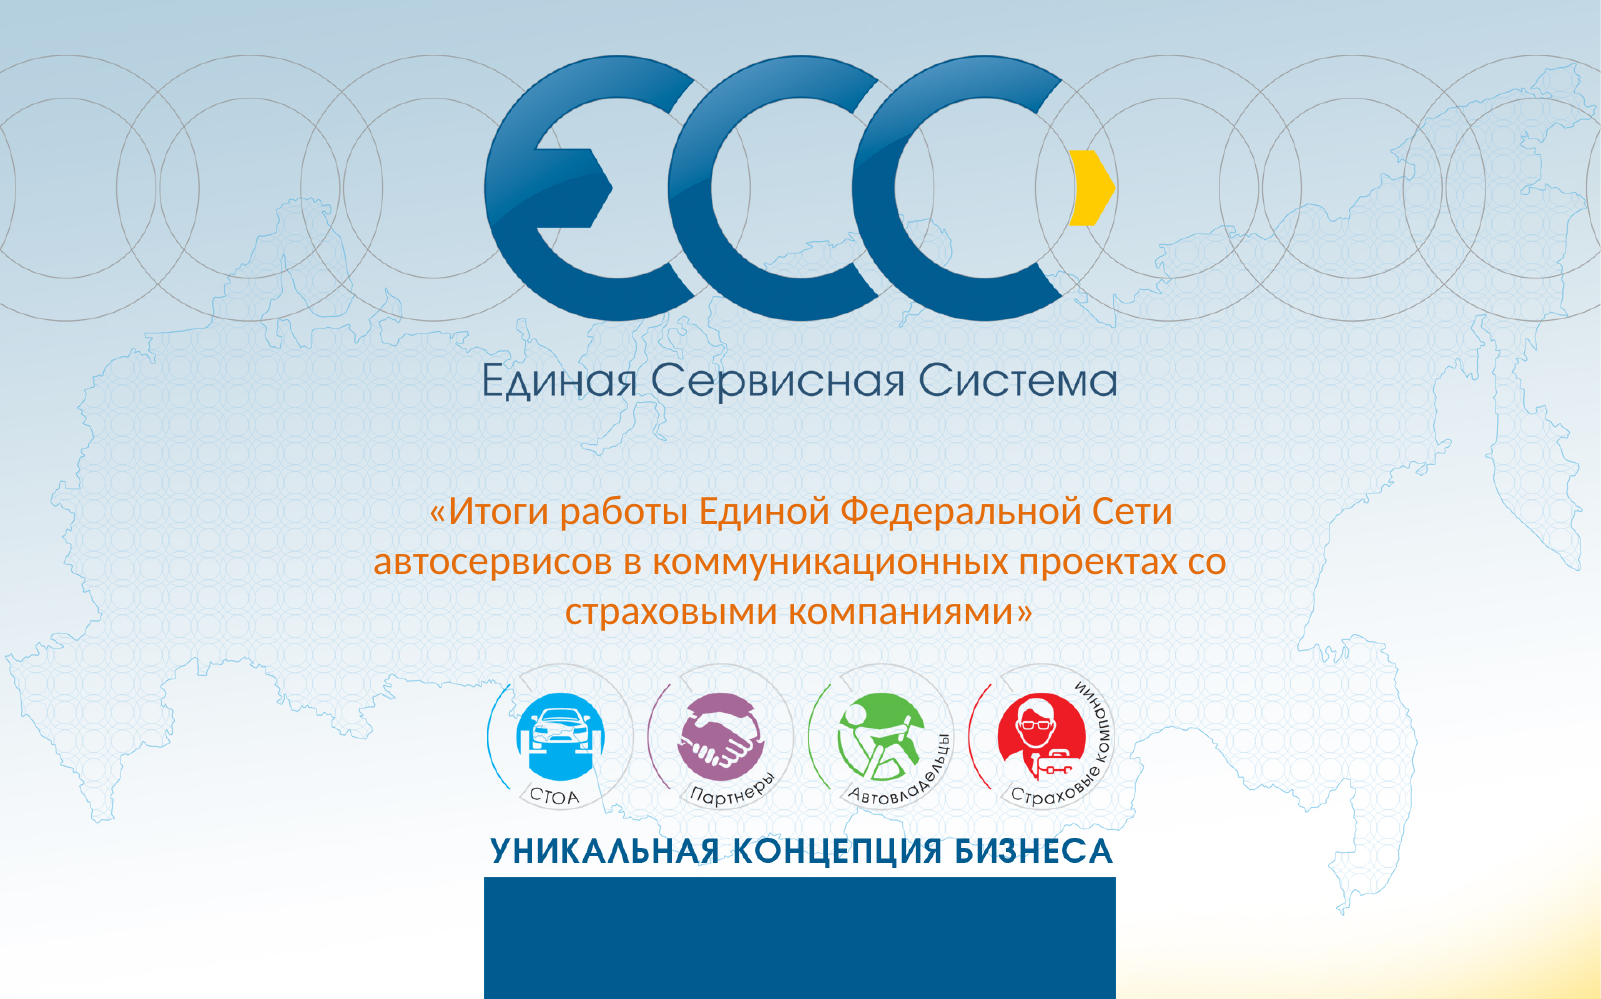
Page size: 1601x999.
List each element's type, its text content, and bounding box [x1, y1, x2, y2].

text_box «Итоги работы Единой Федеральной Сети автосервисов в коммуникационных проектах со страховыми компаниями» [351, 475, 1250, 691]
picture [0, 0, 1601, 999]
